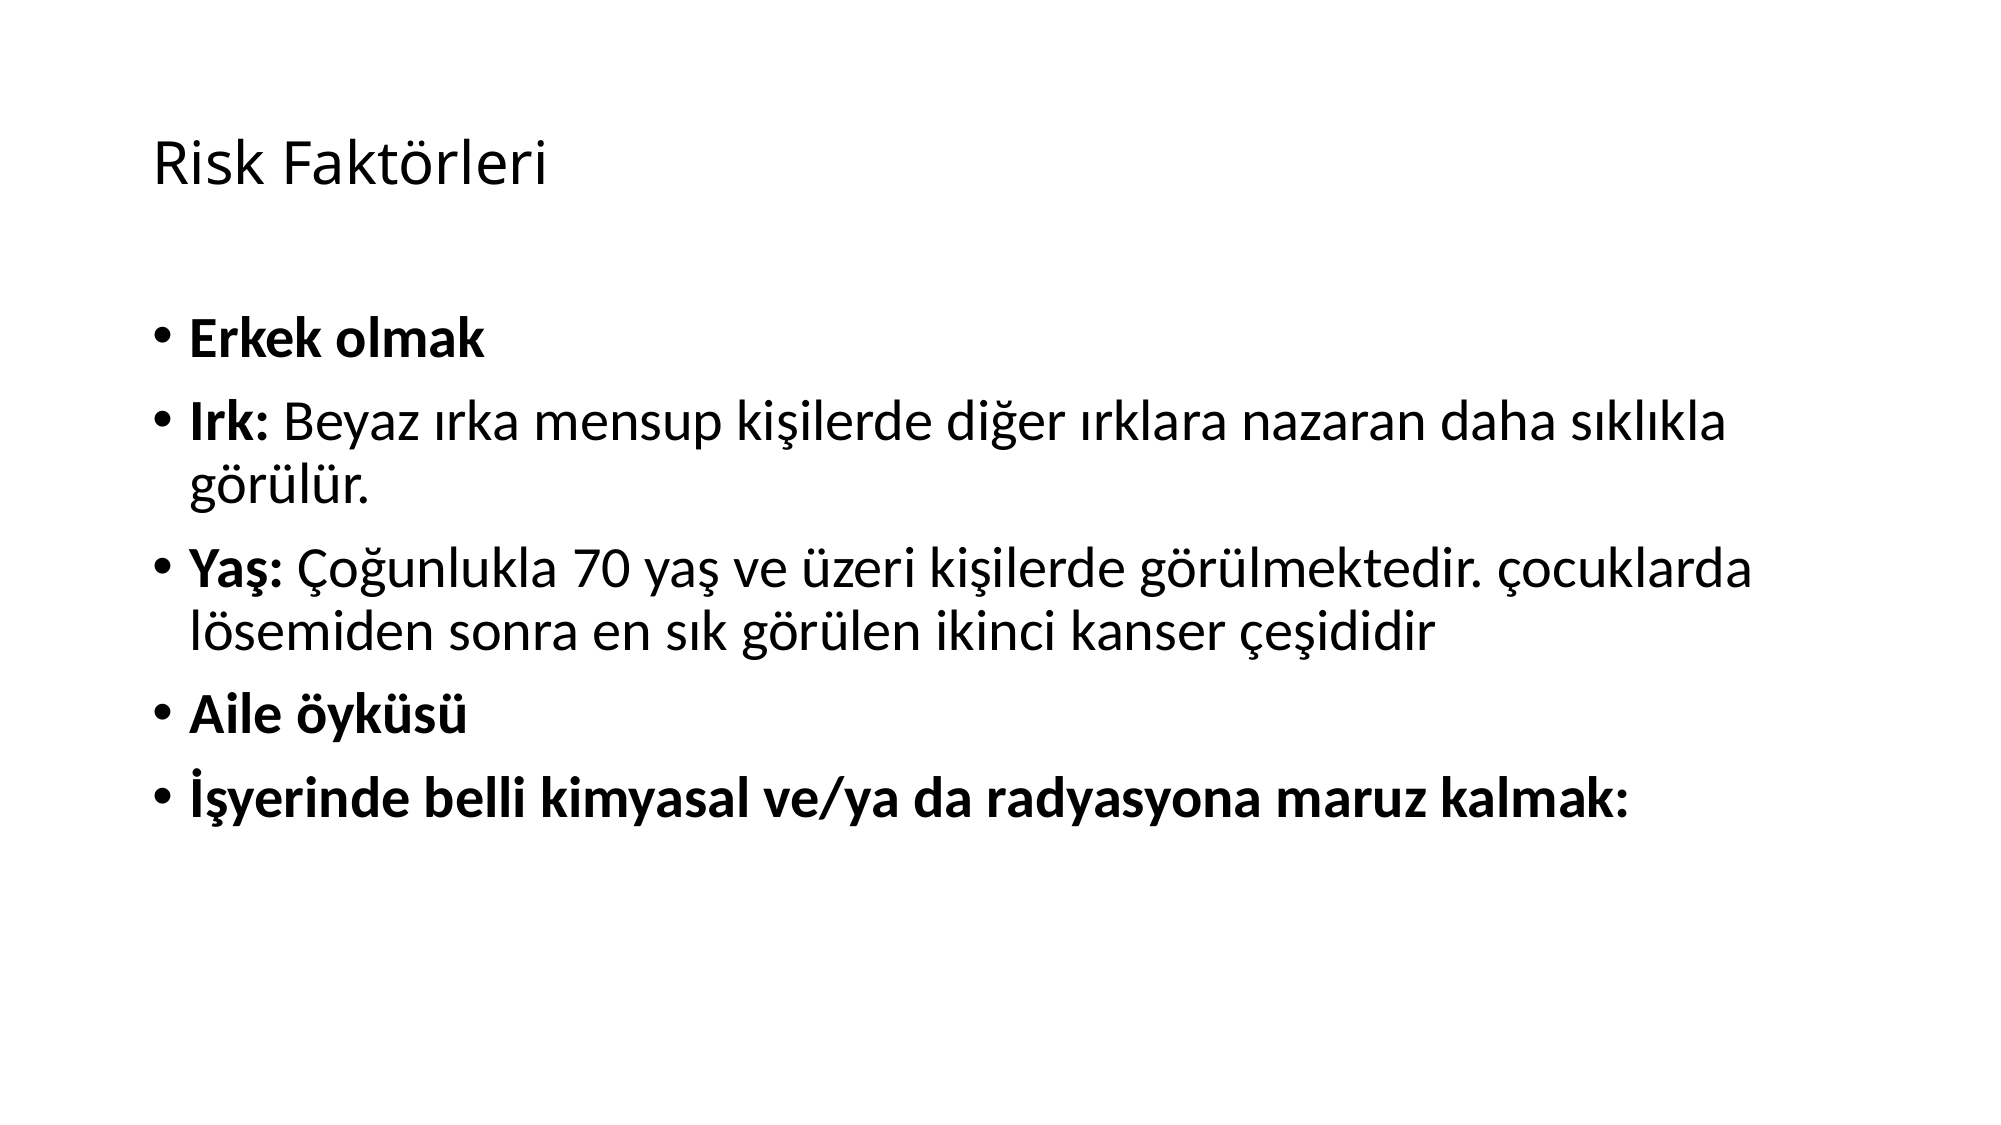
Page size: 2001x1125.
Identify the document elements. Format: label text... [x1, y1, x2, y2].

title Risk Faktörleri [137, 59, 1863, 278]
list Erkek olmak Irk: Beyaz ırka mensup kişilerde diğer ırklara nazaran daha sıklıkla görülür. Yaş: Çoğunlukla 70 yaş ve üzeri kişilerde görülmektedir. çocuklarda lösemiden sonra en sık görülen ikinci kanser çeşididir Aile öyküsü İşyerinde belli kimyasal ve/ya da radyasyona maruz kalmak: [137, 299, 1863, 1014]
